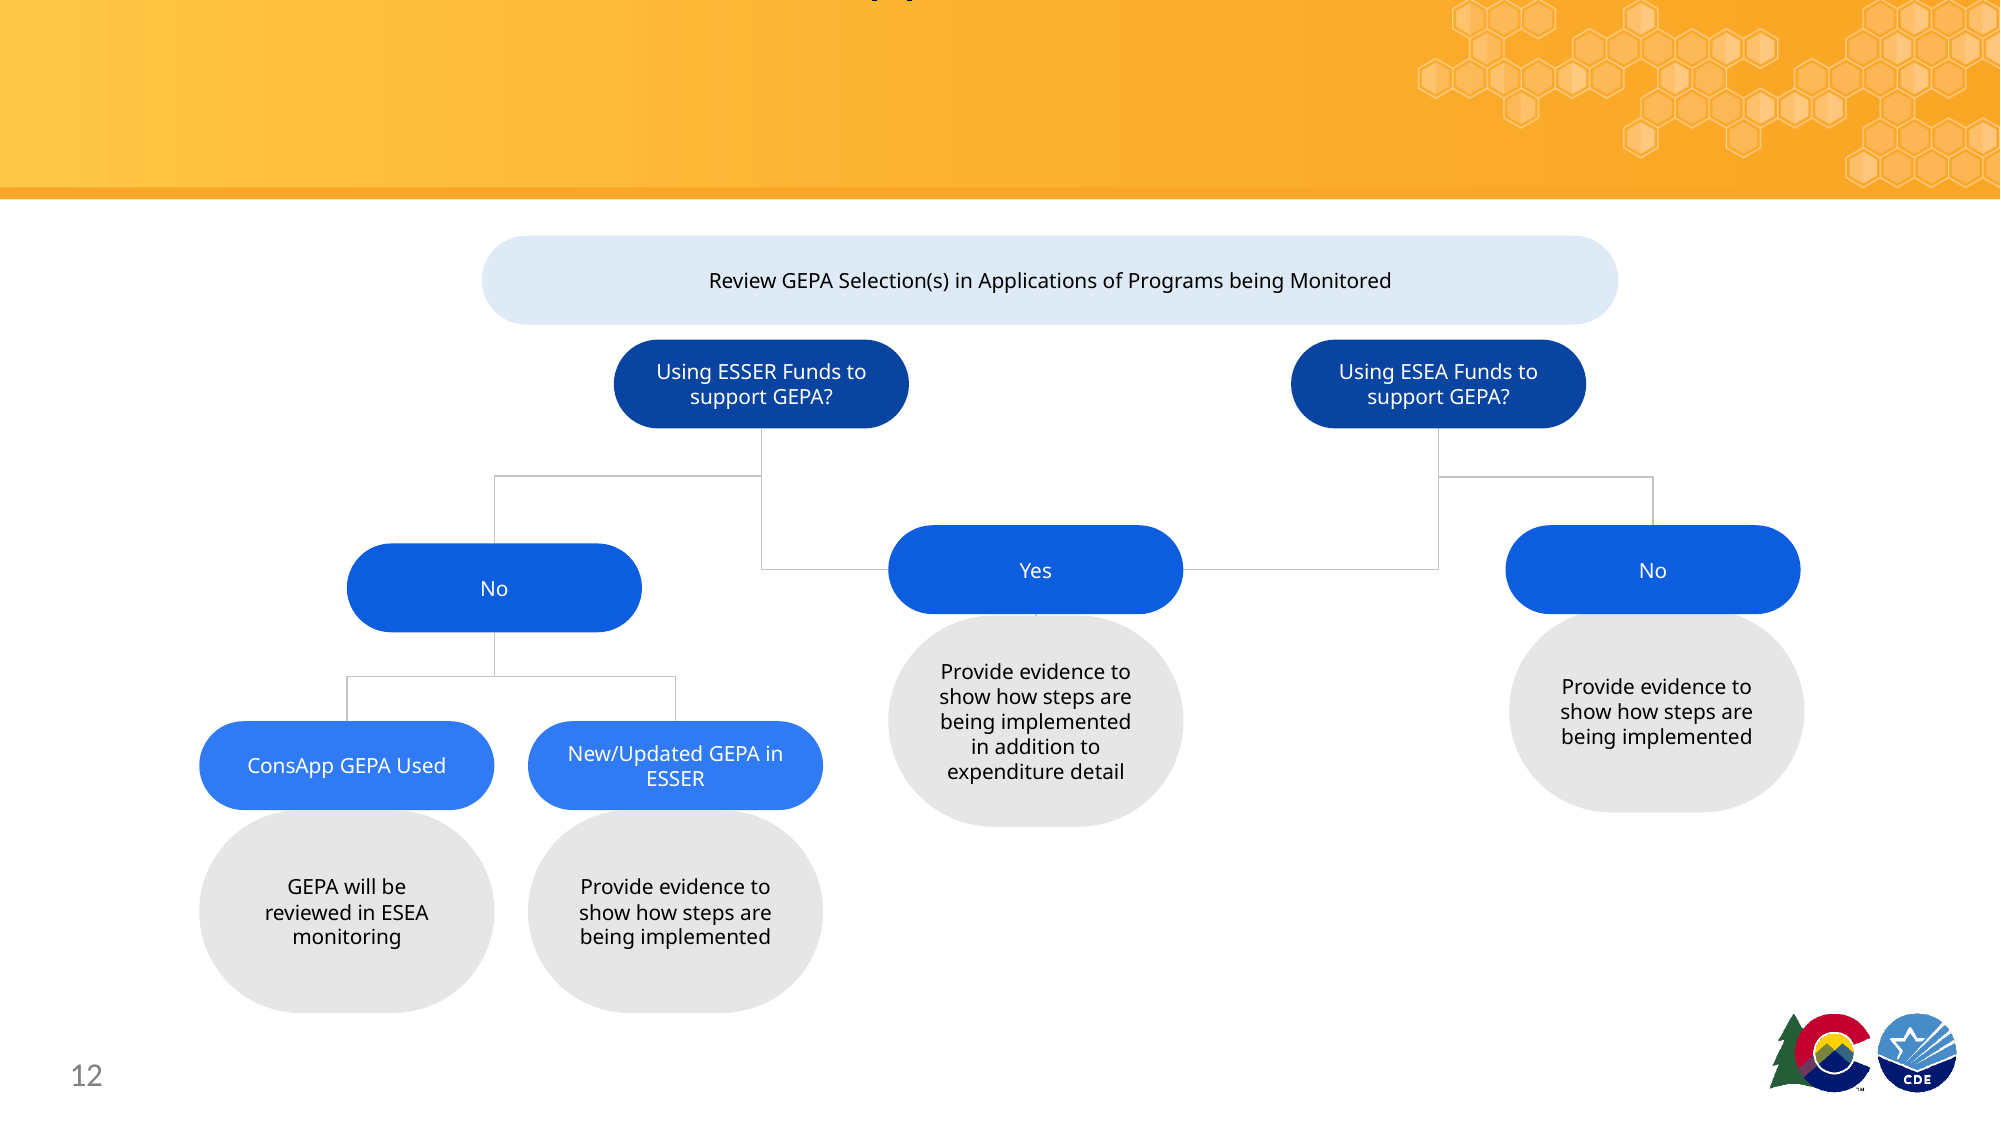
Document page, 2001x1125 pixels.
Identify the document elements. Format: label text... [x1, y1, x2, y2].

slide_number 12 [54, 1042, 505, 1103]
picture [0, 0, 2000, 200]
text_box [199, 235, 1805, 1013]
picture [1768, 1012, 1957, 1093]
